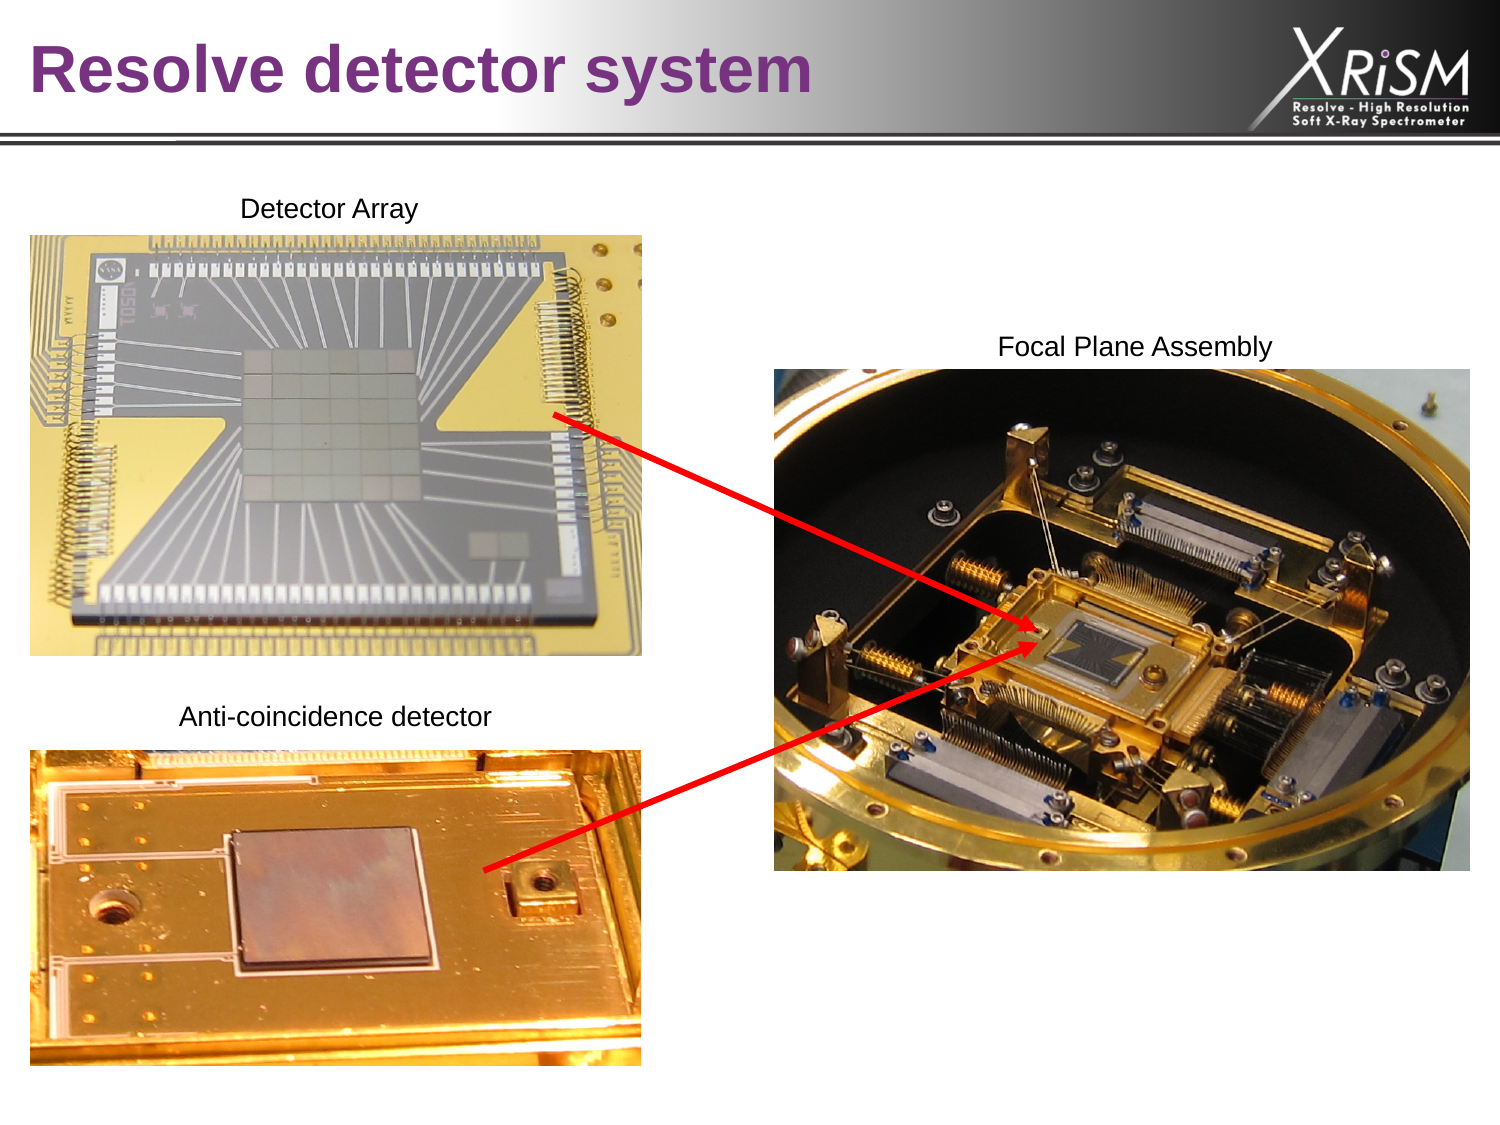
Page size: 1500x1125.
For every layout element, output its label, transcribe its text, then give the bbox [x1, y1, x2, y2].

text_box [483, 642, 1039, 871]
title Resolve detector system [15, 0, 1214, 142]
text_box Focal Plane Assembly [982, 320, 1288, 369]
text_box Anti-coincidence detector [163, 691, 483, 740]
picture [30, 235, 642, 657]
picture [30, 750, 642, 1066]
text_box Detector Array [225, 182, 434, 232]
picture [1245, 27, 1471, 131]
picture [774, 369, 1470, 871]
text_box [553, 414, 1039, 631]
